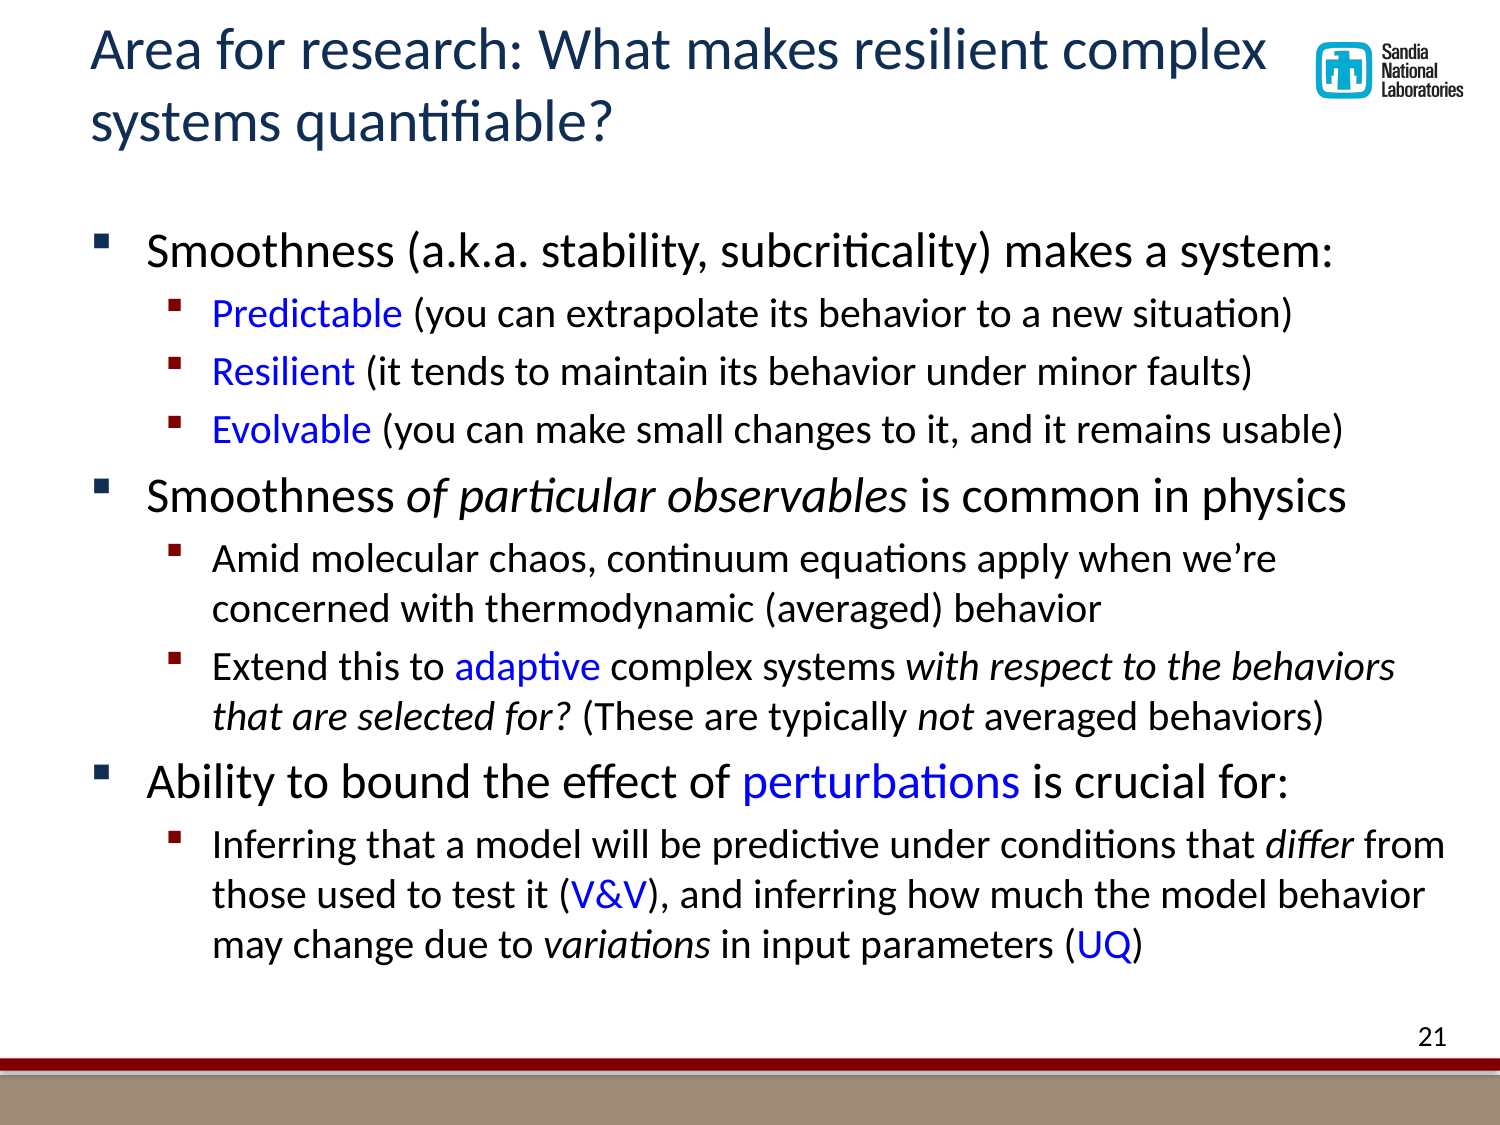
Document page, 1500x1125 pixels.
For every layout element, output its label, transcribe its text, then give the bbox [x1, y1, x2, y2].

slide_number 21 [1362, 1009, 1463, 1072]
list Smoothness (a.k.a. stability, subcriticality) makes a system: Predictable (you can extrapolate its behavior to a new situation) Resilient (it tends to maintain its behavior under minor faults) Evolvable (you can make small changes to it, and it remains usable) Smoothness of particular observables is common in physics Amid molecular chaos, continuum equations apply when we’re concerned with thermodynamic (averaged) behavior Extend this to adaptive complex systems with respect to the behaviors that are selected for? (These are typically not averaged behaviors) Ability to bound the effect of perturbations is crucial for: Inferring that a model will be predictive under conditions that differ from those used to test it (V&V), and inferring how much the model behavior may change due to variations in input parameters (UQ) [74, 209, 1463, 1006]
title Area for research: What makes resilient complex systems quantifiable? [74, 0, 1426, 163]
picture [1426, 37, 1467, 105]
